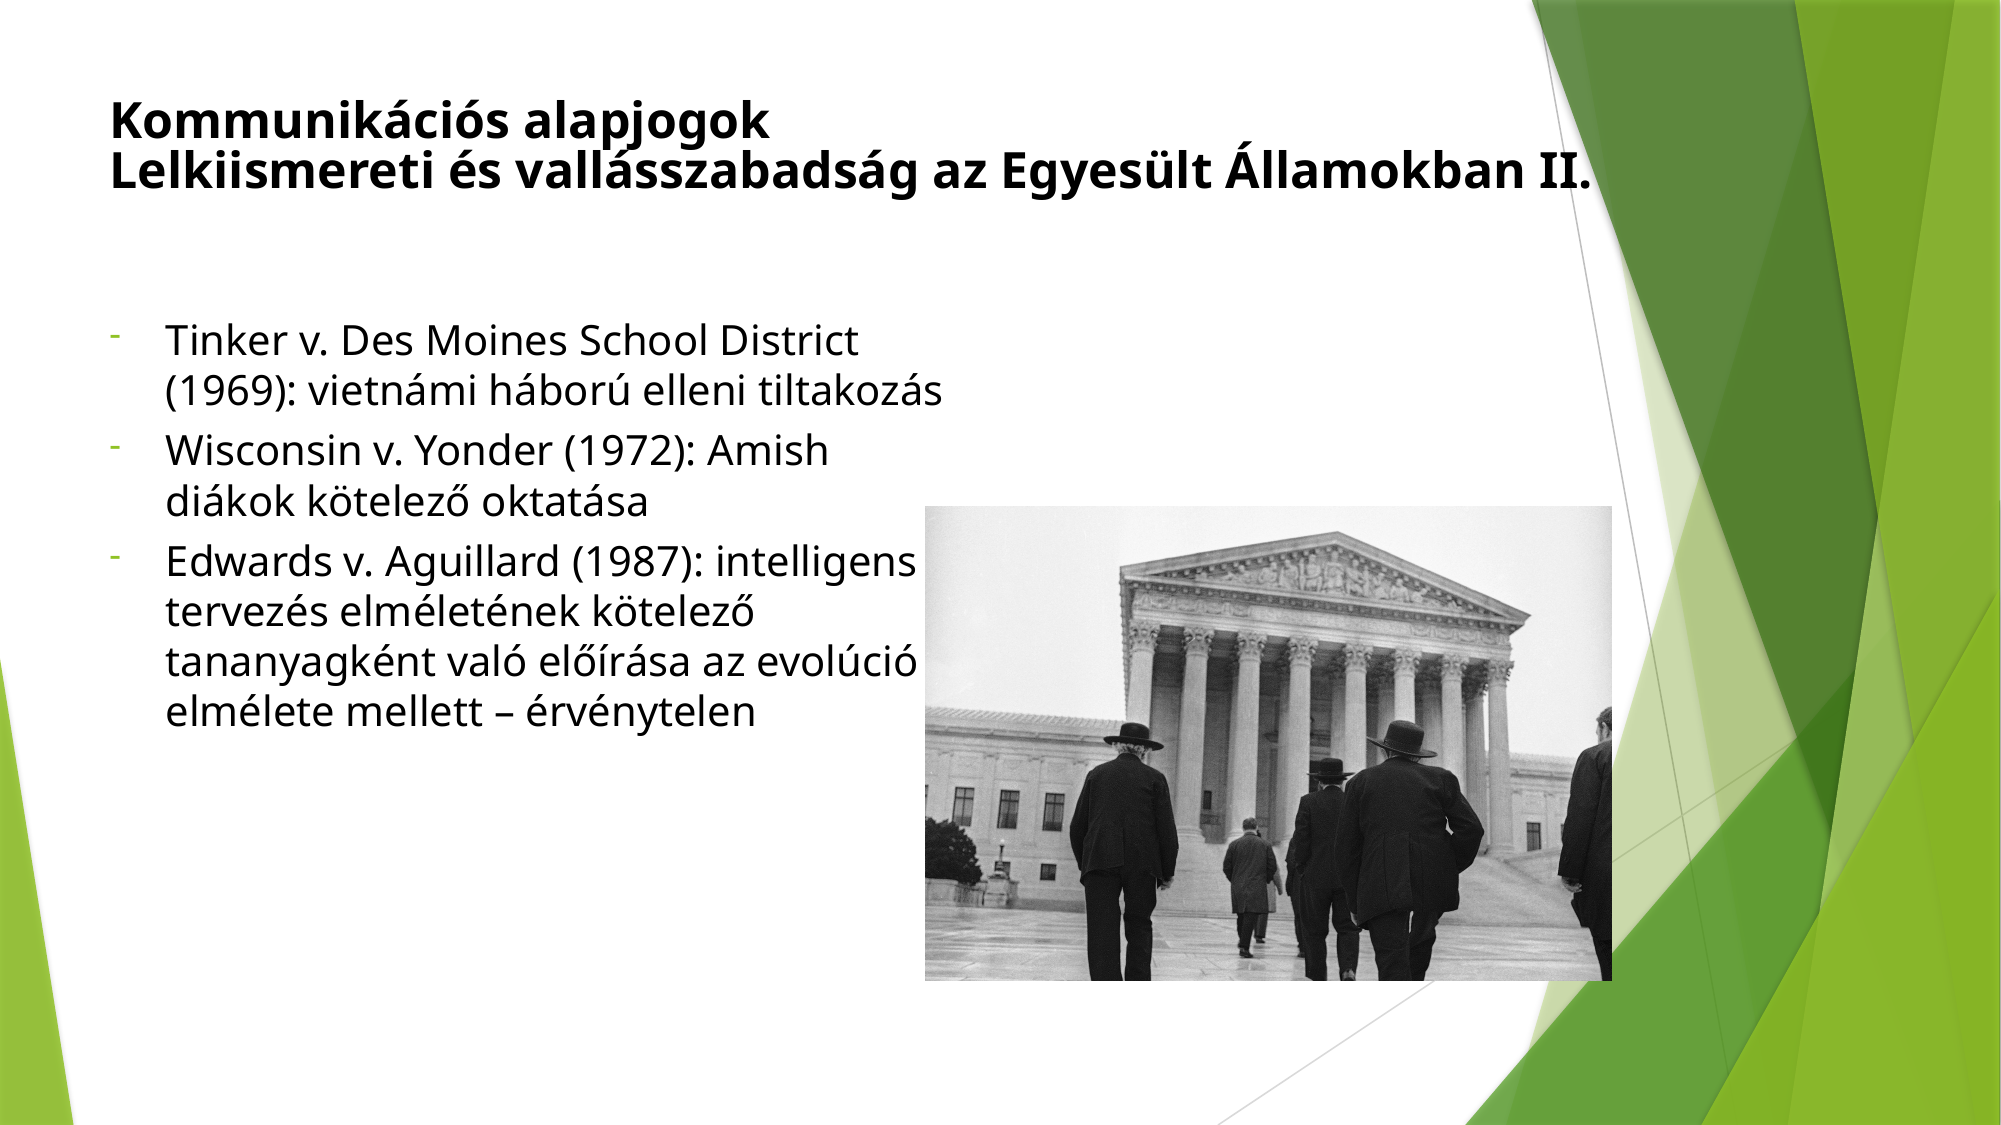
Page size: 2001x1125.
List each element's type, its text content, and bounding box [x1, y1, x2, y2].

picture [925, 505, 1612, 981]
list Kommunikációs alapjogok Lelkiismereti és vallásszabadság az Egyesült Államokban II. [94, 89, 1906, 208]
list Tinker v. Des Moines School District (1969): vietnámi háború elleni tiltakozás Wisconsin v. Yonder (1972): Amish diákok kötelező oktatása Edwards v. Aguillard (1987): intelligens tervezés elméletének kötelező tananyagként való előírása az evolúció elmélete mellett – érvénytelen [94, 306, 961, 1036]
